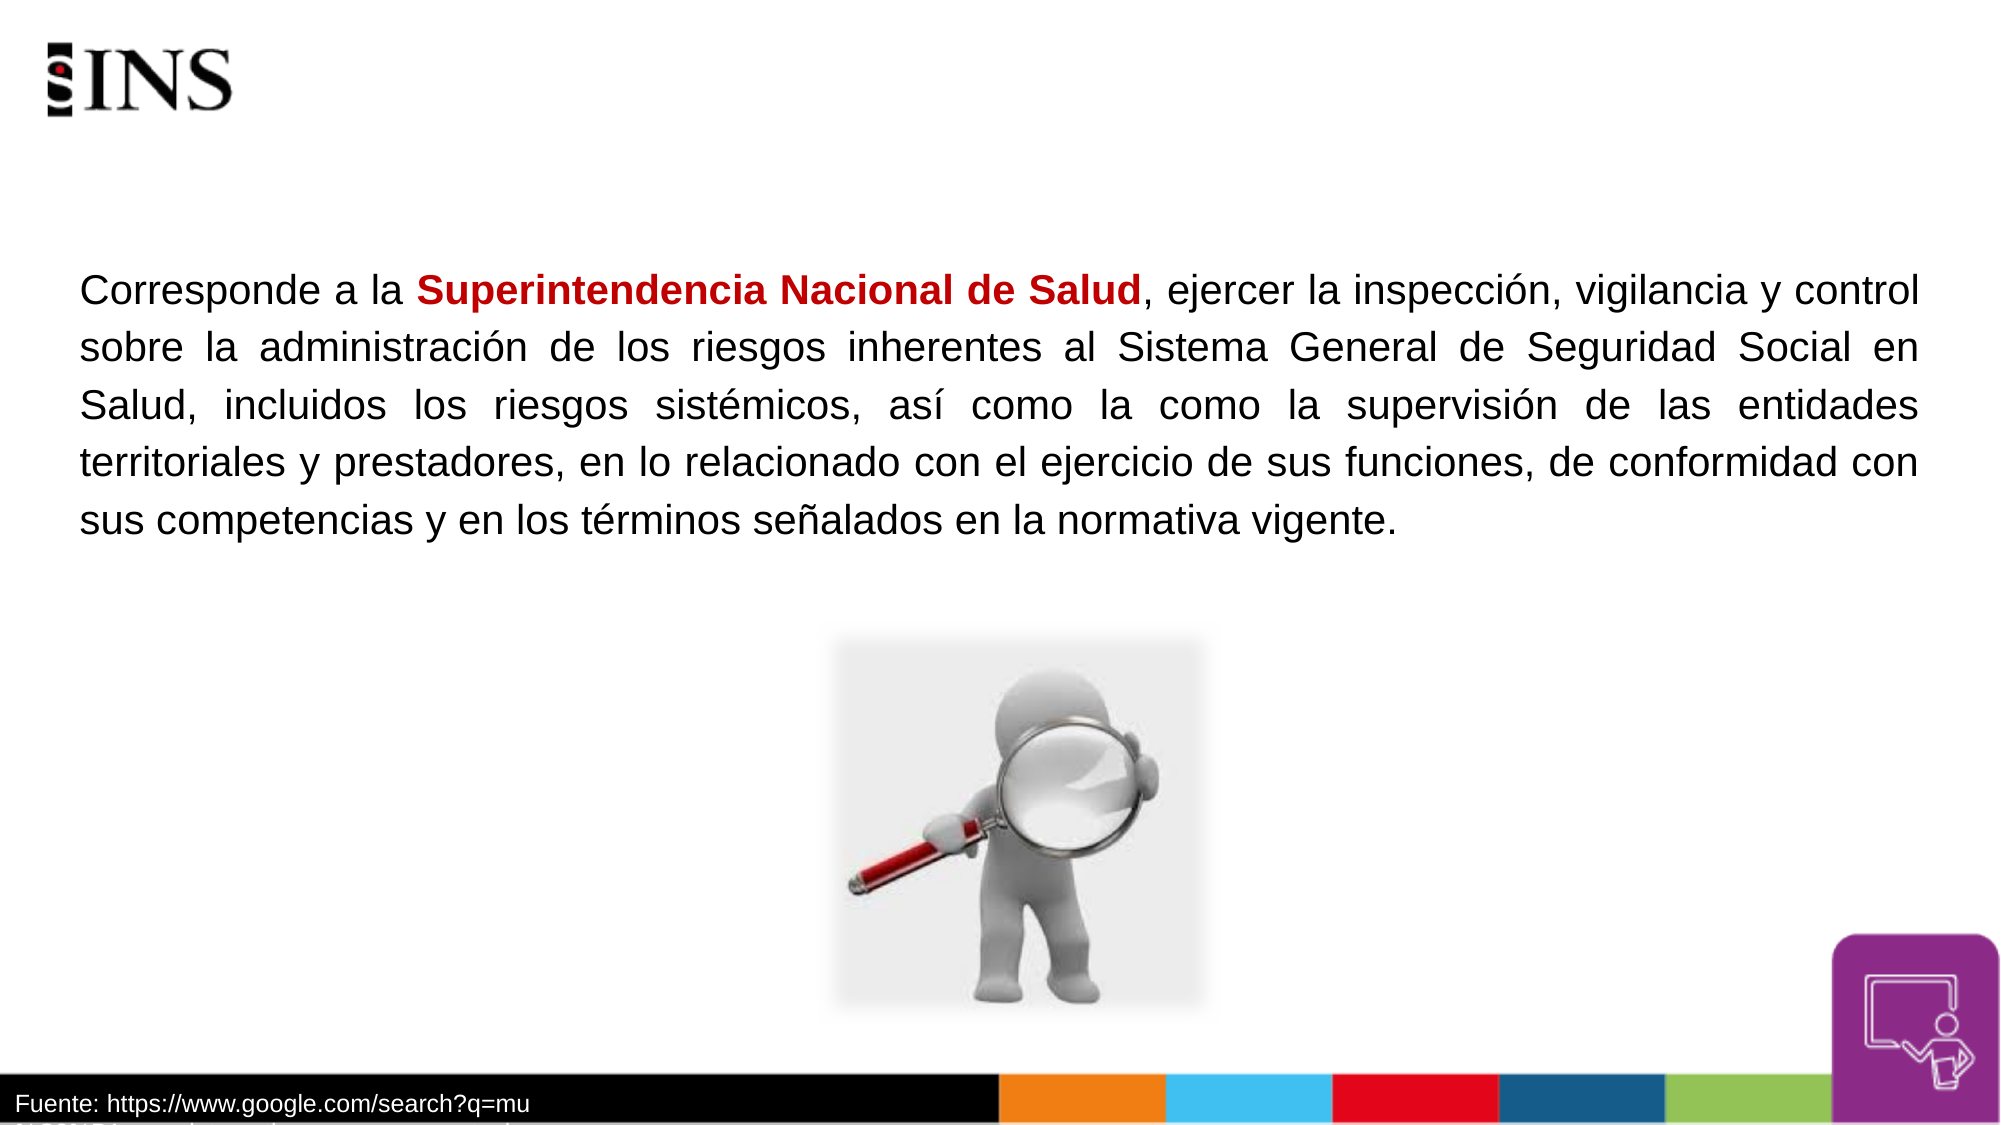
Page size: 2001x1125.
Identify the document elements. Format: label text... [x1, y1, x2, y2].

text_box Corresponde a la Superintendencia Nacional de Salud, ejercer la inspección, vigilancia y control sobre la administración de los riesgos inherentes al Sistema General de Seguridad Social en Salud, incluidos los riesgos sistémicos, así como la como la supervisión de las entidades territoriales y prestadores, en lo relacionado con el ejercicio de sus funciones, de conformidad con sus competencias y en los términos señalados en la normativa vigente. [64, 247, 1936, 550]
picture [0, 0, 2001, 1125]
text_box Fuente: https://www.google.com/search?q=mu%C3%B1ecos+interactivos+para+presentaciones [0, 1079, 1095, 1125]
